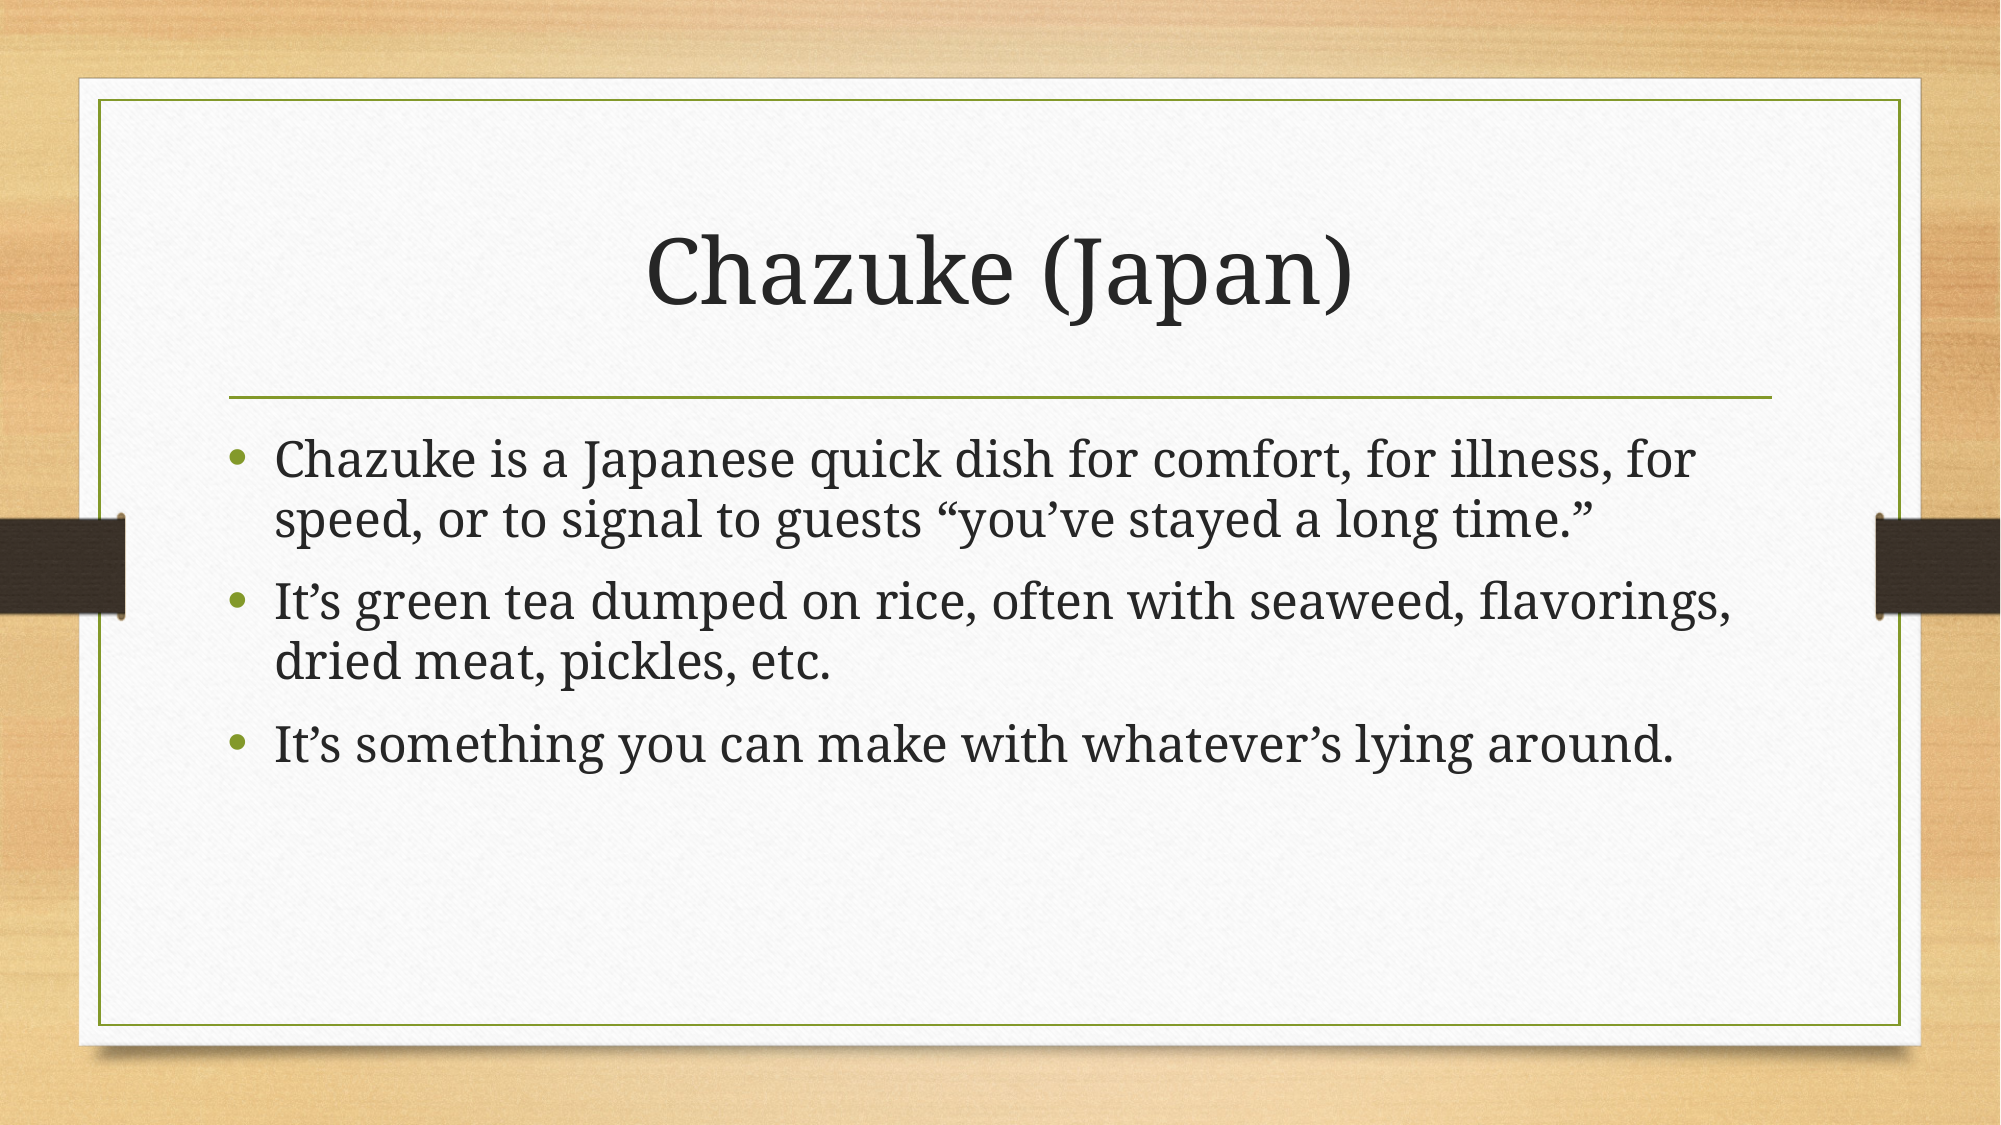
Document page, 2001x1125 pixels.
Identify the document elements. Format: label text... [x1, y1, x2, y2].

picture [0, 0, 2001, 1125]
title Chazuke (Japan) [212, 161, 1788, 375]
list Chazuke is a Japanese quick dish for comfort, for illness, for speed, or to signal to guests “you’ve stayed a long time.” It’s green tea dumped on rice, often with seaweed, flavorings, dried meat, pickles, etc. It’s something you can make with whatever’s lying around. [212, 419, 1788, 964]
